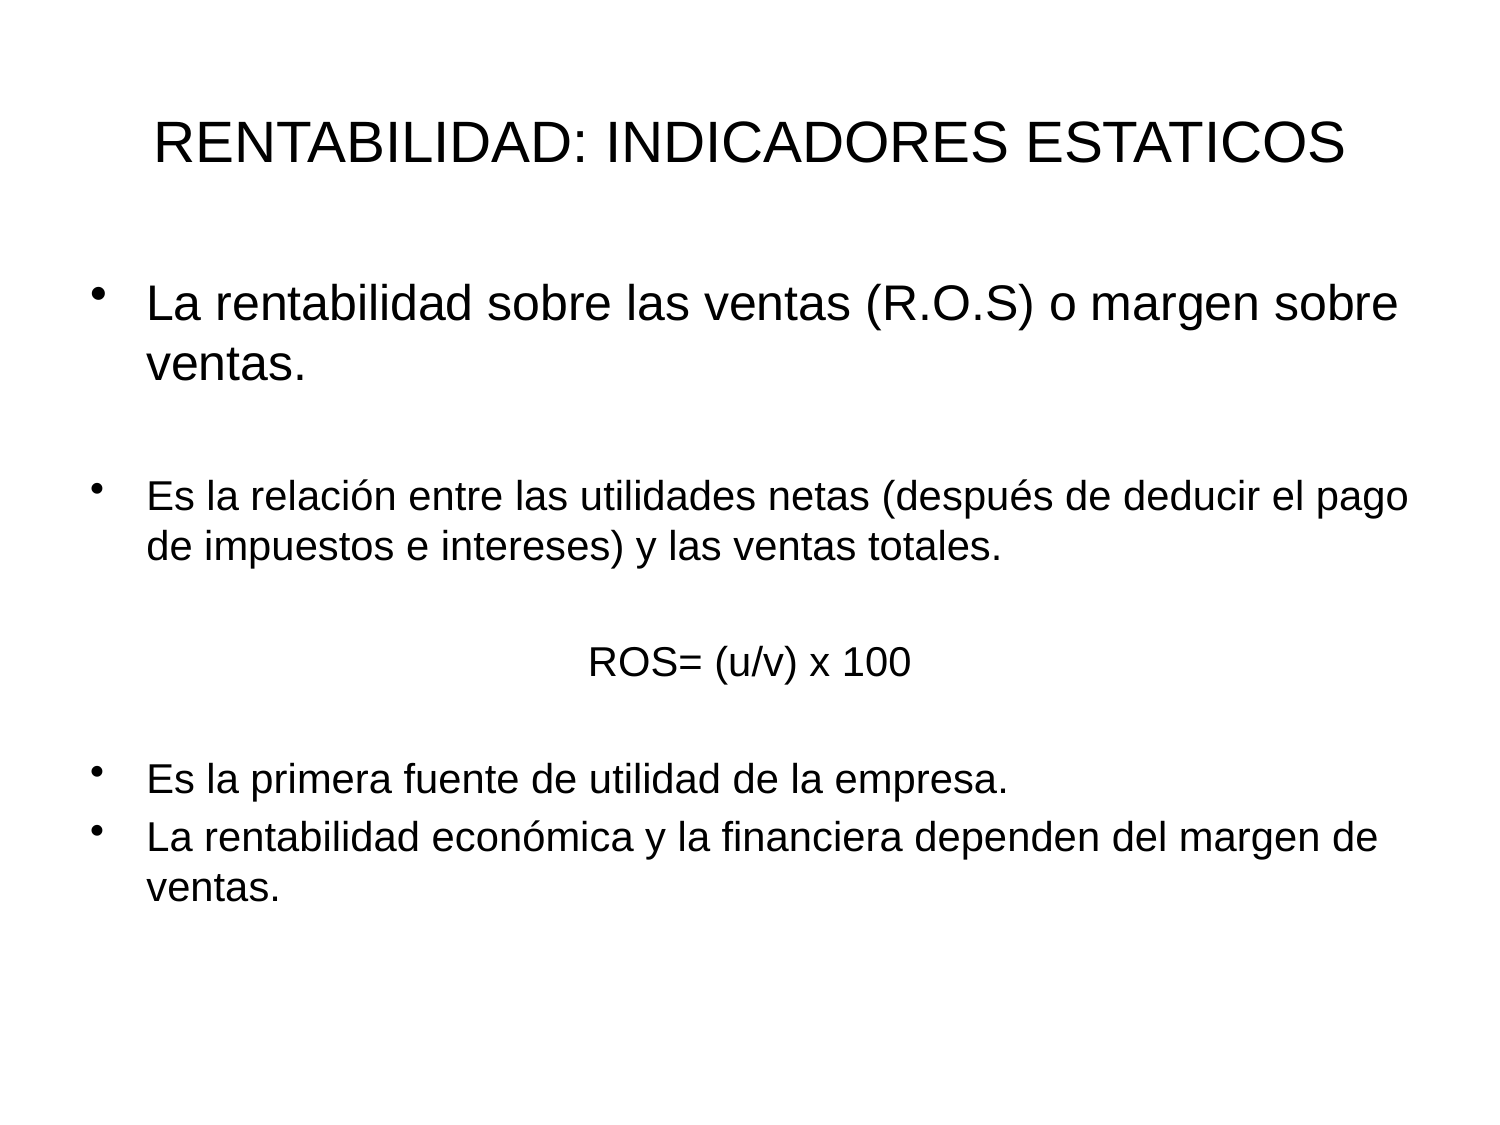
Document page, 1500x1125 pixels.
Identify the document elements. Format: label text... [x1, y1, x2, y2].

title RENTABILIDAD: INDICADORES ESTATICOS [74, 44, 1426, 233]
list La rentabilidad sobre las ventas (R.O.S) o margen sobre ventas. Es la relación entre las utilidades netas (después de deducir el pago de impuestos e intereses) y las ventas totales. ROS= (u/v) x 100 Es la primera fuente de utilidad de la empresa. La rentabilidad económica y la financiera dependen del margen de ventas. [74, 262, 1426, 1006]
